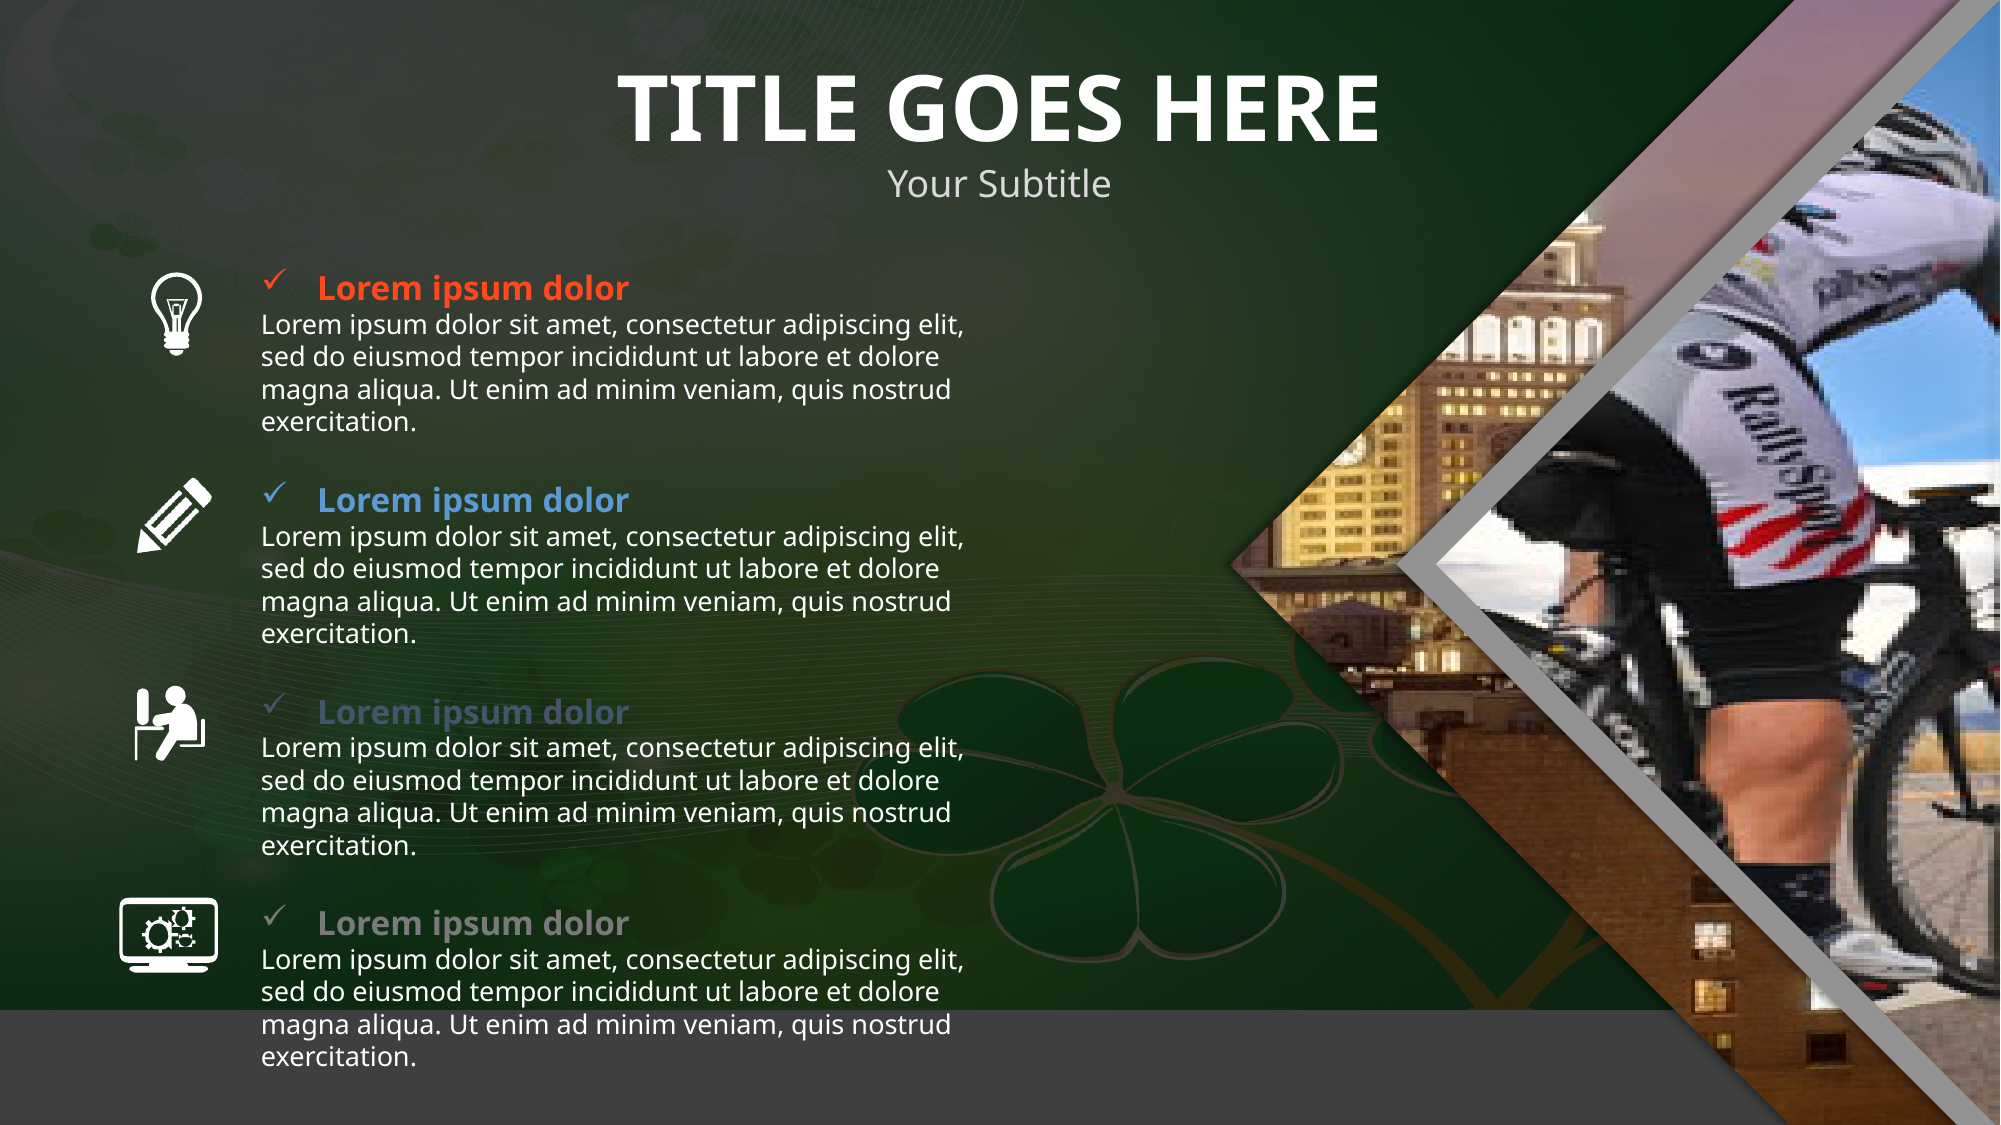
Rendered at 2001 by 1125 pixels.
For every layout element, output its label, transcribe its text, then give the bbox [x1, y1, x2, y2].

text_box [151, 272, 203, 356]
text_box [134, 685, 205, 761]
text_box [1228, 0, 1943, 1125]
text_box Lorem ipsum dolor Lorem ipsum dolor sit amet, consectetur adipiscing elit, sed do eiusmod tempor incididunt ut labore et dolore magna aliqua. Ut enim ad minim veniam, quis nostrud exercitation. [250, 262, 983, 442]
text_box [1394, 0, 2000, 1125]
picture [136, 477, 212, 553]
text_box Lorem ipsum dolor Lorem ipsum dolor sit amet, consectetur adipiscing elit, sed do eiusmod tempor incididunt ut labore et dolore magna aliqua. Ut enim ad minim veniam, quis nostrud exercitation. [250, 897, 983, 1078]
text_box [1440, 19, 1986, 1110]
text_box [119, 897, 218, 973]
text_box Lorem ipsum dolor Lorem ipsum dolor sit amet, consectetur adipiscing elit, sed do eiusmod tempor incididunt ut labore et dolore magna aliqua. Ut enim ad minim veniam, quis nostrud exercitation. [250, 685, 983, 866]
text_box Lorem ipsum dolor Lorem ipsum dolor sit amet, consectetur adipiscing elit, sed do eiusmod tempor incididunt ut labore et dolore magna aliqua. Ut enim ad minim veniam, quis nostrud exercitation. [250, 474, 983, 655]
text_box TITLE GOES HERE Your Subtitle [548, 42, 1452, 212]
